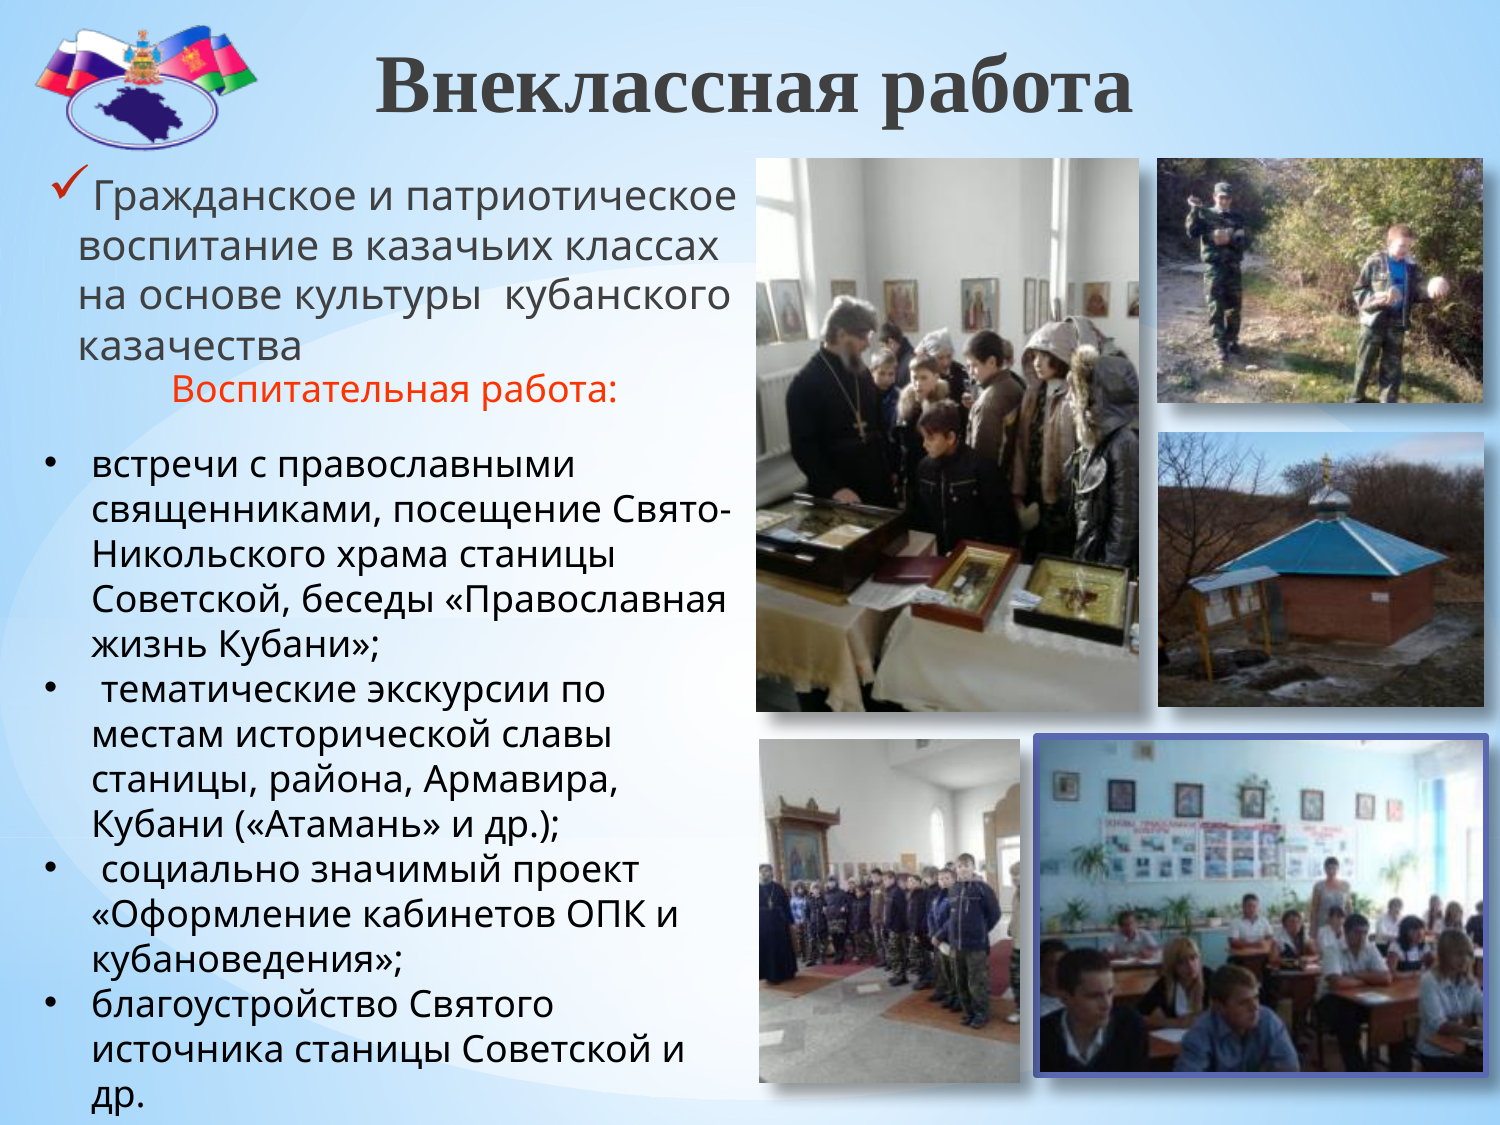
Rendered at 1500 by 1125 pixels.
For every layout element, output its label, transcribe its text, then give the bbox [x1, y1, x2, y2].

picture [1157, 158, 1483, 404]
picture [1158, 432, 1484, 708]
picture [759, 739, 1020, 1083]
text_box Внеклассная работа [151, 22, 1329, 170]
text_box Гражданское и патриотическое воспитание в казачьих классах на основе культуры кубанского казачества [32, 161, 749, 376]
text_box Воспитательная работа: встречи с православными священниками, посещение Свято-Никольского храма станицы Советской, беседы «Православная жизнь Кубани»; тематические экскурсии по местам исторической славы станицы, района, Армавира, Кубани («Атамань» и др.); социально значимый проект «Оформление кабинетов ОПК и кубановедения»; благоустройство Святого источника станицы Советской и др. [29, 357, 750, 1122]
picture [756, 158, 1140, 713]
picture [1039, 739, 1483, 1073]
picture [32, 20, 264, 153]
